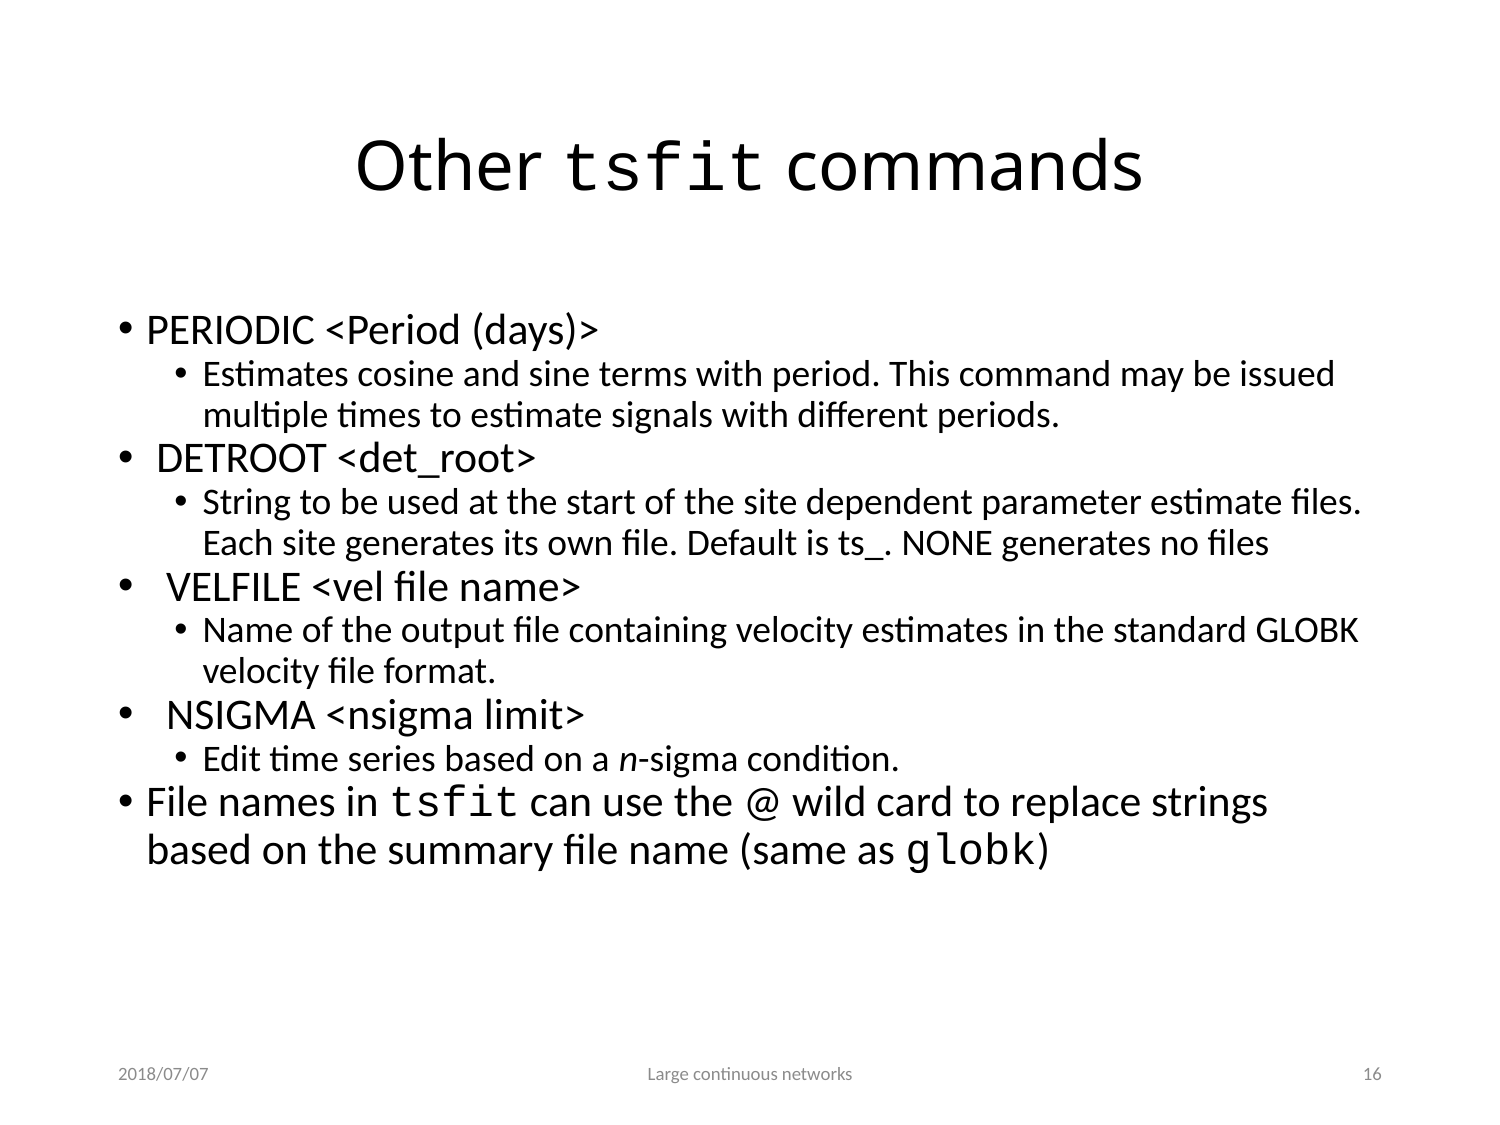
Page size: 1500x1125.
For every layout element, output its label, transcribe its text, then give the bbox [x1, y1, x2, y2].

list PERIODIC <Period (days)> Estimates cosine and sine terms with period. This command may be issued multiple times to estimate signals with different periods. DETROOT <det_root> String to be used at the start of the site dependent parameter estimate files. Each site generates its own file. Default is ts_. NONE generates no files VELFILE <vel file name> Name of the output file containing velocity estimates in the standard GLOBK velocity file format. NSIGMA <nsigma limit> Edit time series based on a n-sigma condition. File names in tsfit can use the @ wild card to replace strings based on the summary file name (same as globk) [103, 299, 1397, 1014]
slide_number 15 [1059, 1042, 1397, 1103]
footer Large continuous networks [496, 1042, 1004, 1103]
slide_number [103, 1042, 441, 1103]
title Other tsfit commands [103, 59, 1397, 278]
